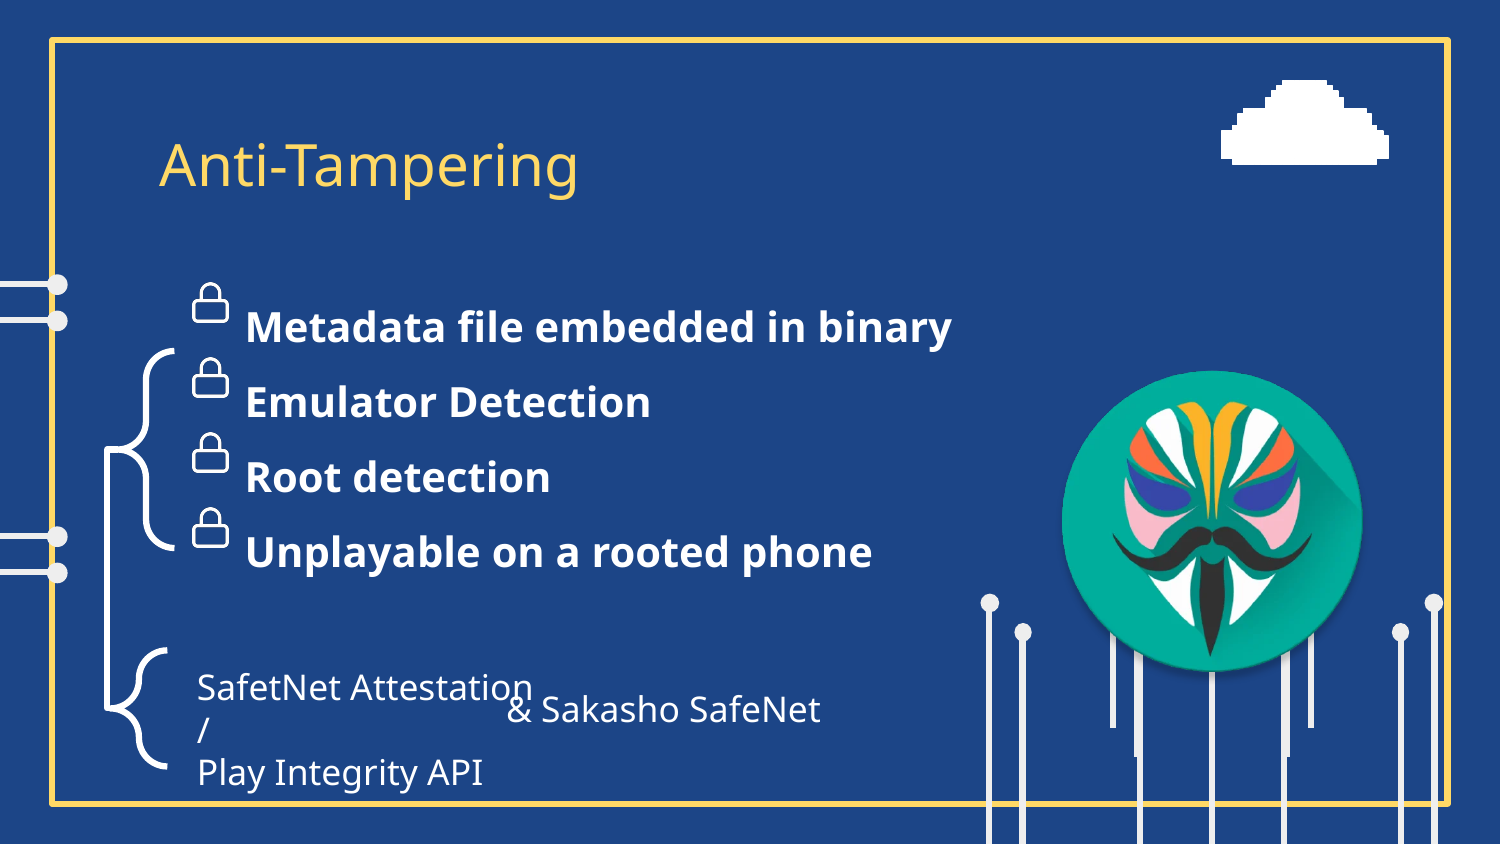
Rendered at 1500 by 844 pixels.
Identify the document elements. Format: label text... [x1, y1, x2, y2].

picture [191, 282, 229, 324]
text_box Metadata file embedded in binary Emulator Detection Root detection Unplayable on a rooted phone [154, 261, 1046, 667]
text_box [980, 593, 1164, 844]
title Anti-Tampering [145, 113, 713, 216]
picture [191, 432, 229, 474]
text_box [110, 449, 118, 709]
picture [1048, 357, 1376, 685]
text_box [0, 526, 68, 584]
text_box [1169, 593, 1444, 844]
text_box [1221, 80, 1389, 165]
text_box SafetNet Attestation / Play Integrity API [181, 650, 552, 808]
picture [191, 507, 229, 549]
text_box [0, 274, 68, 332]
text_box & Sakasho SafeNet [491, 671, 886, 745]
text_box [121, 650, 168, 767]
picture [191, 357, 229, 399]
text_box [119, 350, 175, 549]
